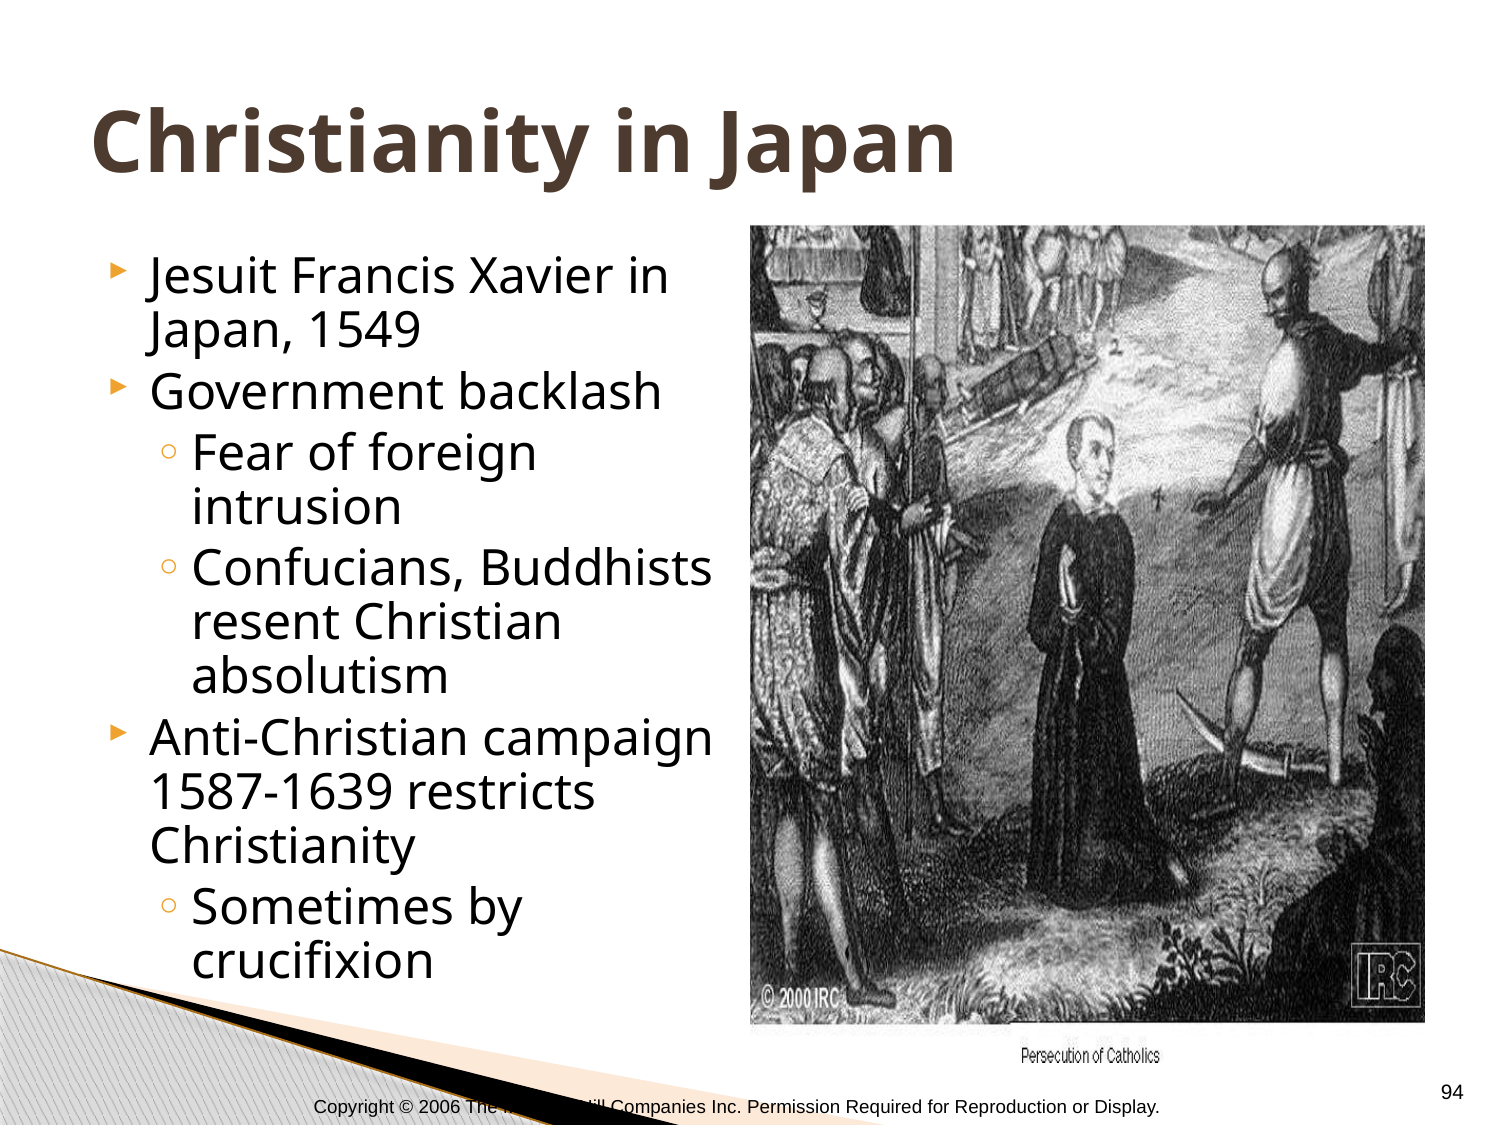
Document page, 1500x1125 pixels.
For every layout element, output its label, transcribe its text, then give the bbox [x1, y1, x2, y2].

list Jesuit Francis Xavier in Japan, 1549 Government backlash Fear of foreign intrusion Confucians, Buddhists resent Christian absolutism Anti-Christian campaign 1587-1639 restricts Christianity Sometimes by crucifixion [75, 243, 738, 986]
title Christianity in Japan [75, 45, 1425, 233]
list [749, 224, 1426, 1063]
slide_number 94 [1418, 1051, 1479, 1112]
